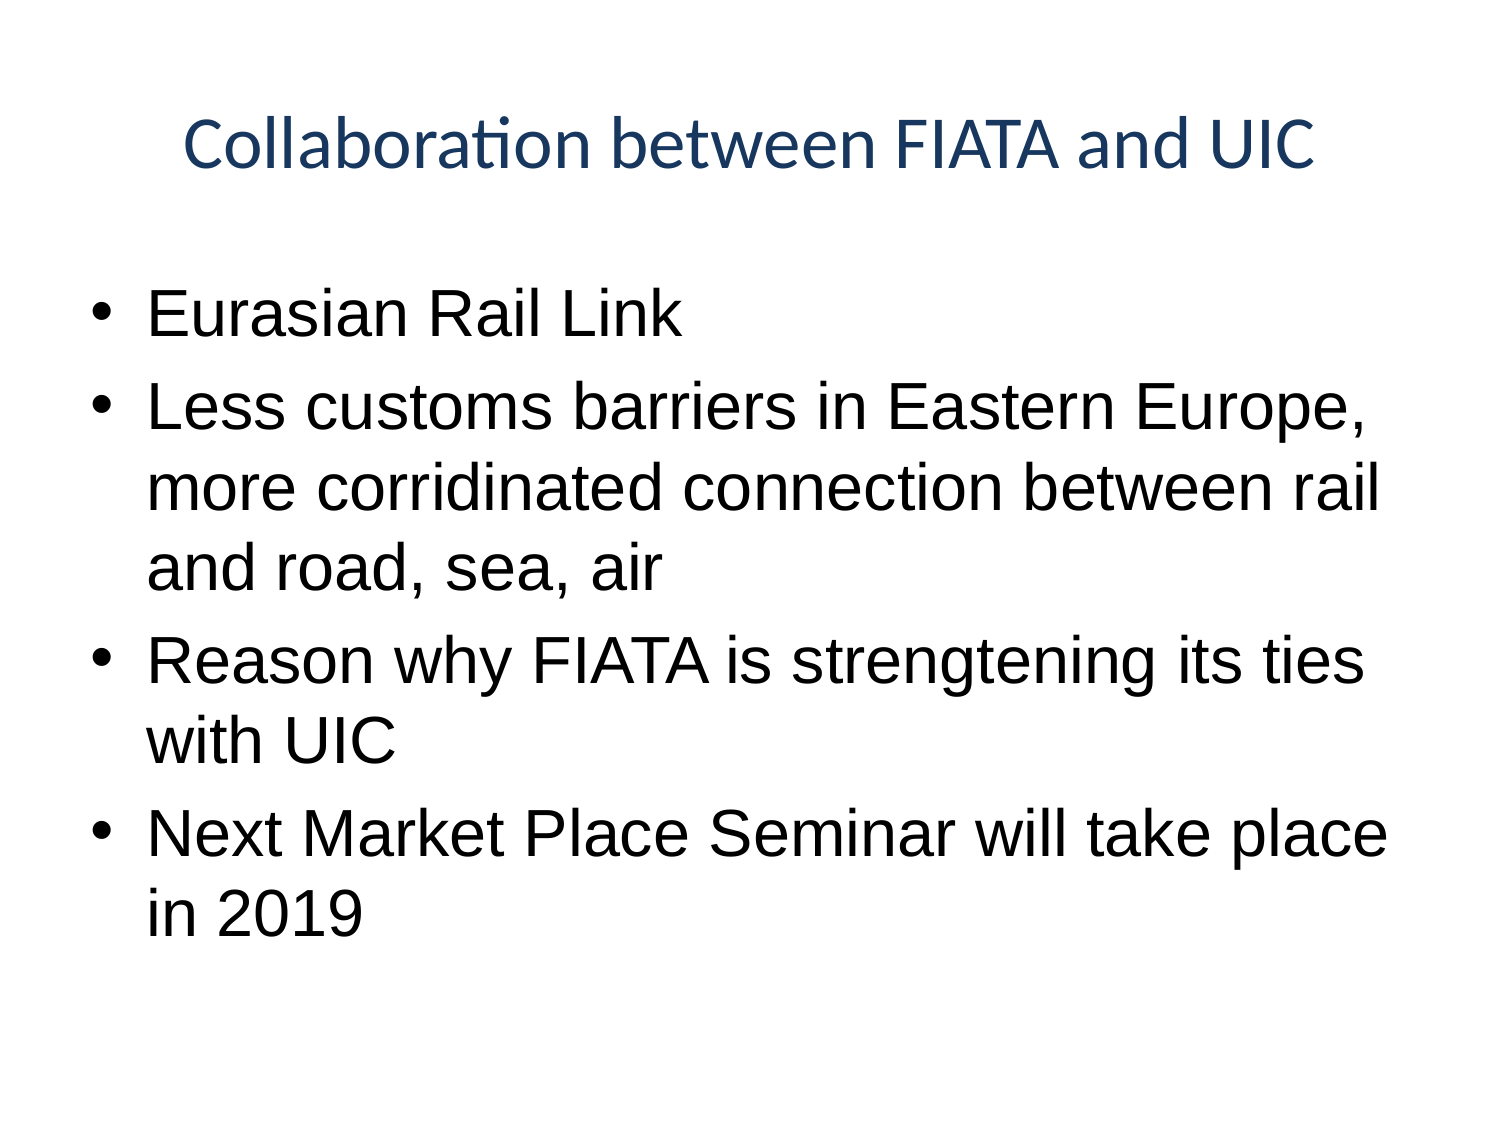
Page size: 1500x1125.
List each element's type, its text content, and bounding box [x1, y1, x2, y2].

list Eurasian Rail Link Less customs barriers in Eastern Europe, more corridinated connection between rail and road, sea, air Reason why FIATA is strengtening its ties with UIC Next Market Place Seminar will take place in 2019 [75, 262, 1425, 1005]
title Collaboration between FIATA and UIC [75, 45, 1425, 233]
